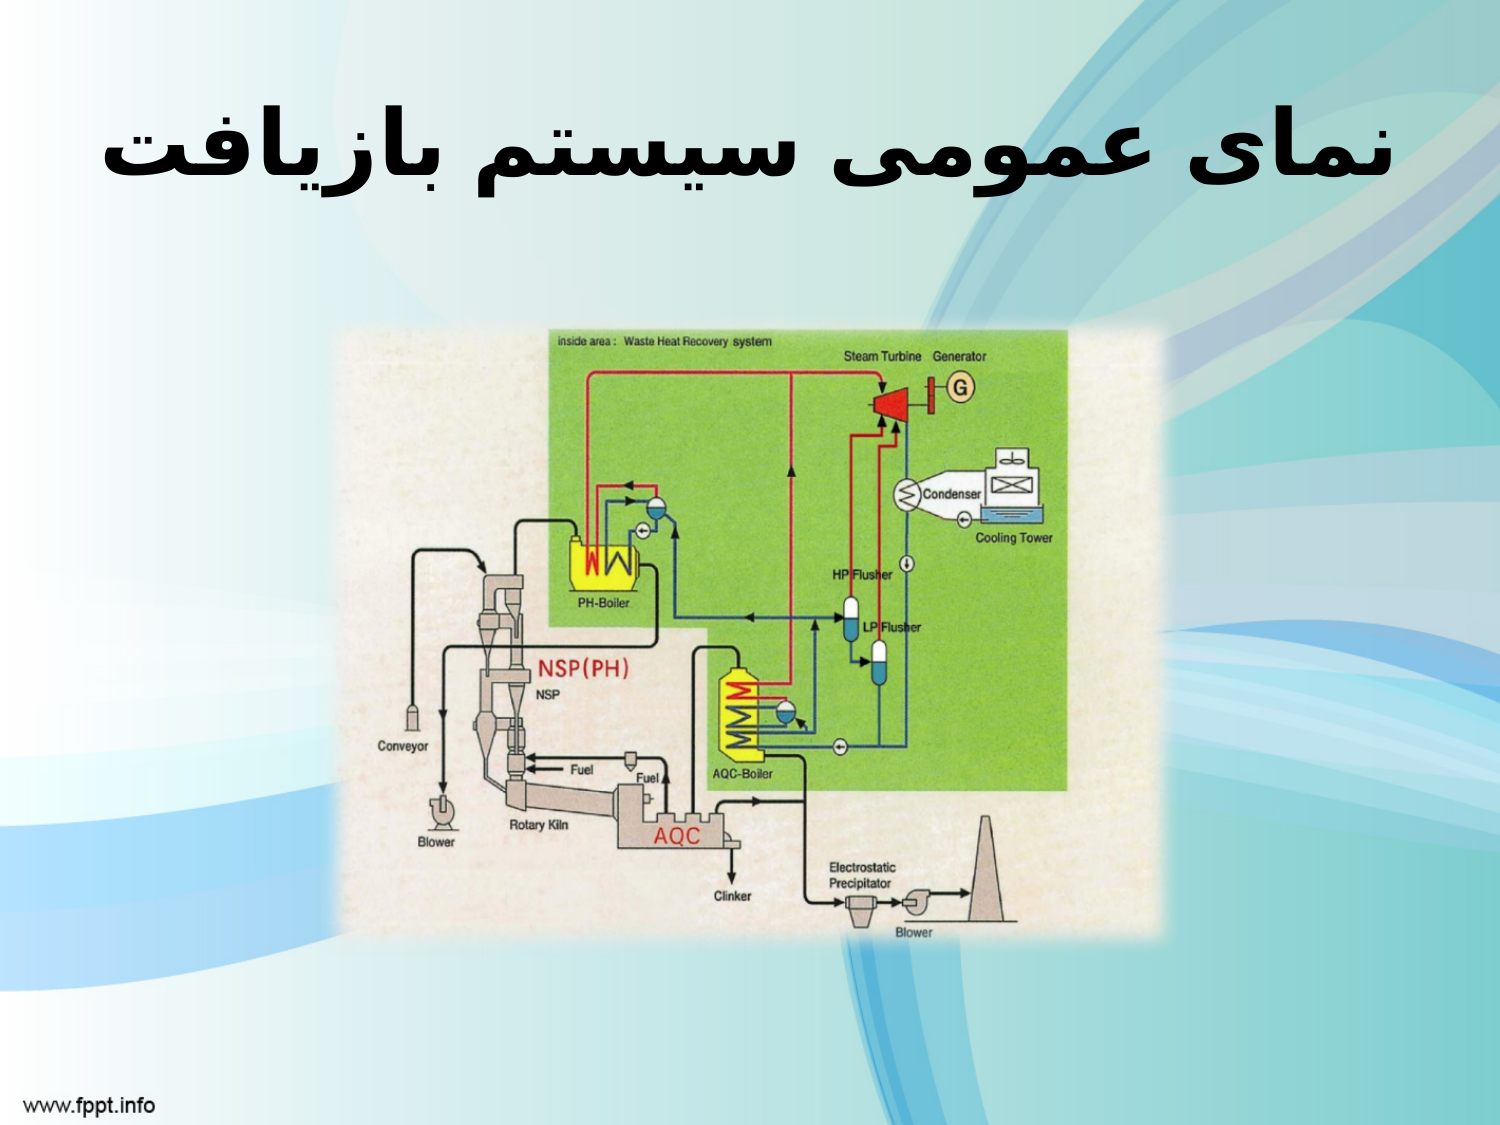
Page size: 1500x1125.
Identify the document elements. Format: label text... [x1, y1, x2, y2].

picture [0, 0, 1500, 1125]
title نمای عمومی سیستم بازیافت [74, 44, 1426, 233]
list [317, 310, 1183, 957]
